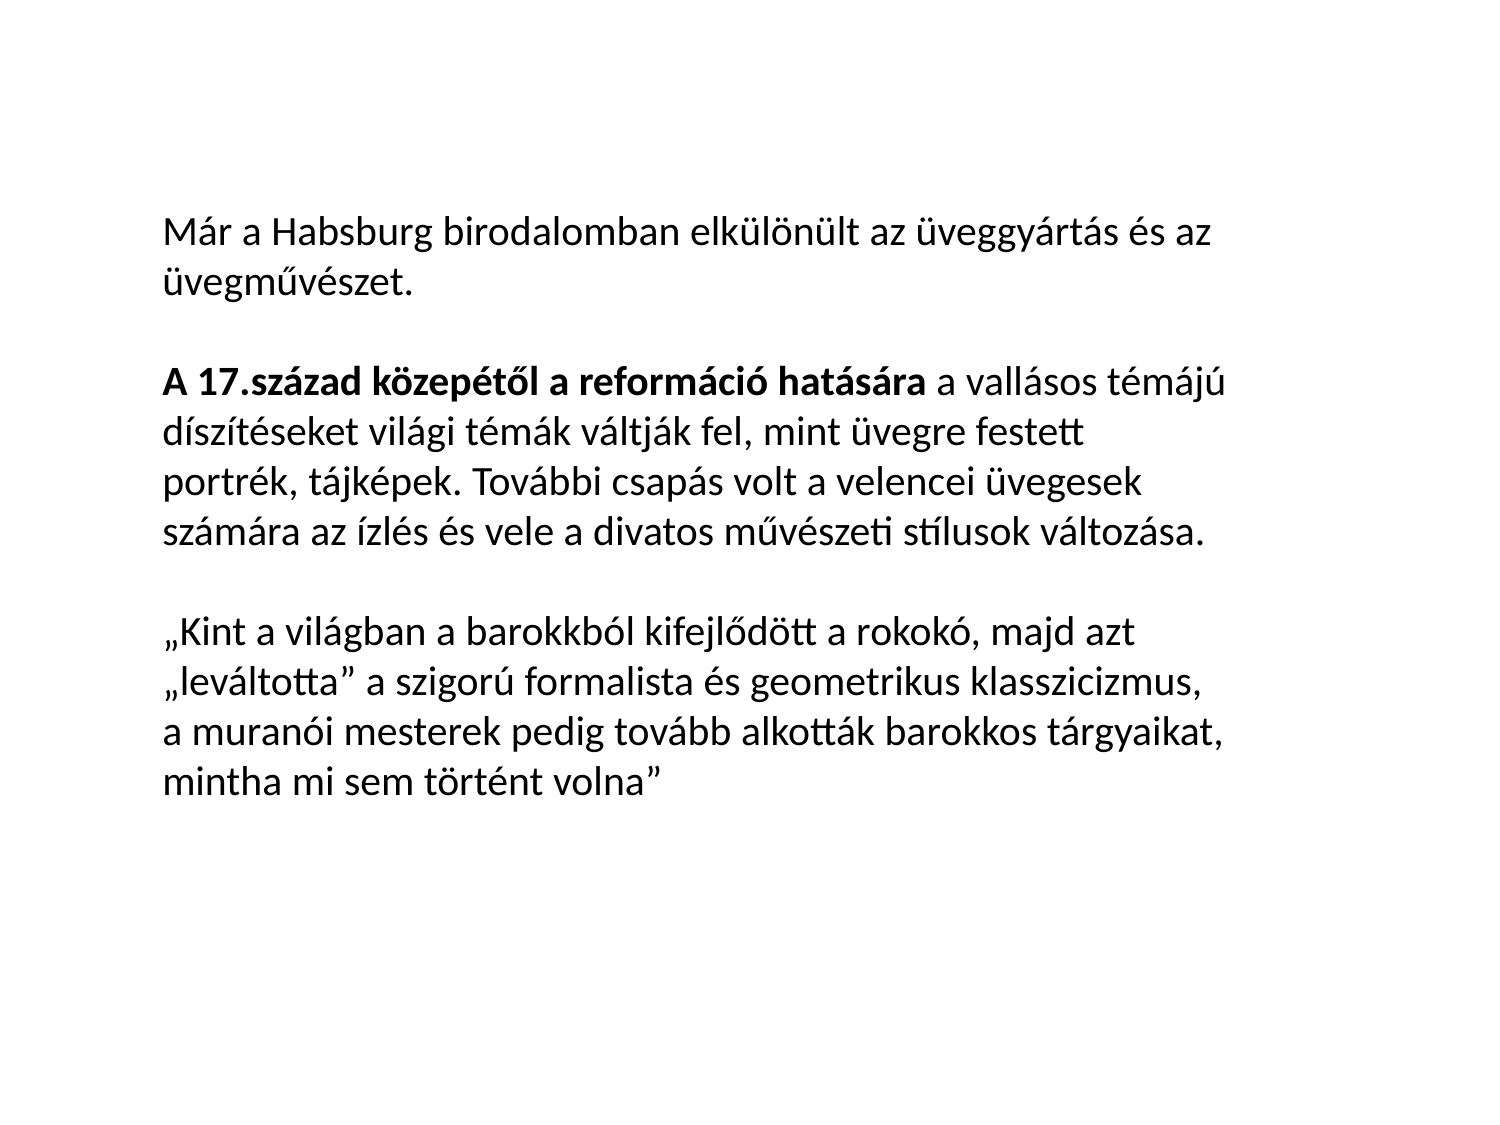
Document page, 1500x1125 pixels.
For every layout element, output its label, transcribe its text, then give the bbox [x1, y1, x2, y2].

text_box Már a Habsburg birodalomban elkülönült az üveggyártás és az üvegművészet. A 17.század közepétől a reformáció hatására a vallásos témájú díszítéseket világi témák váltják fel, mint üvegre festett portrék, tájképek. További csapás volt a velencei üvegesek számára az ízlés és vele a divatos művészeti stílusok változása. „Kint a világban a barokkból kifejlődött a rokokó, majd azt „leváltotta” a szigorú formalista és geometrikus klasszicizmus, a muranói mesterek pedig tovább alkották barokkos tárgyaikat, mintha mi sem történt volna” [147, 196, 1247, 812]
